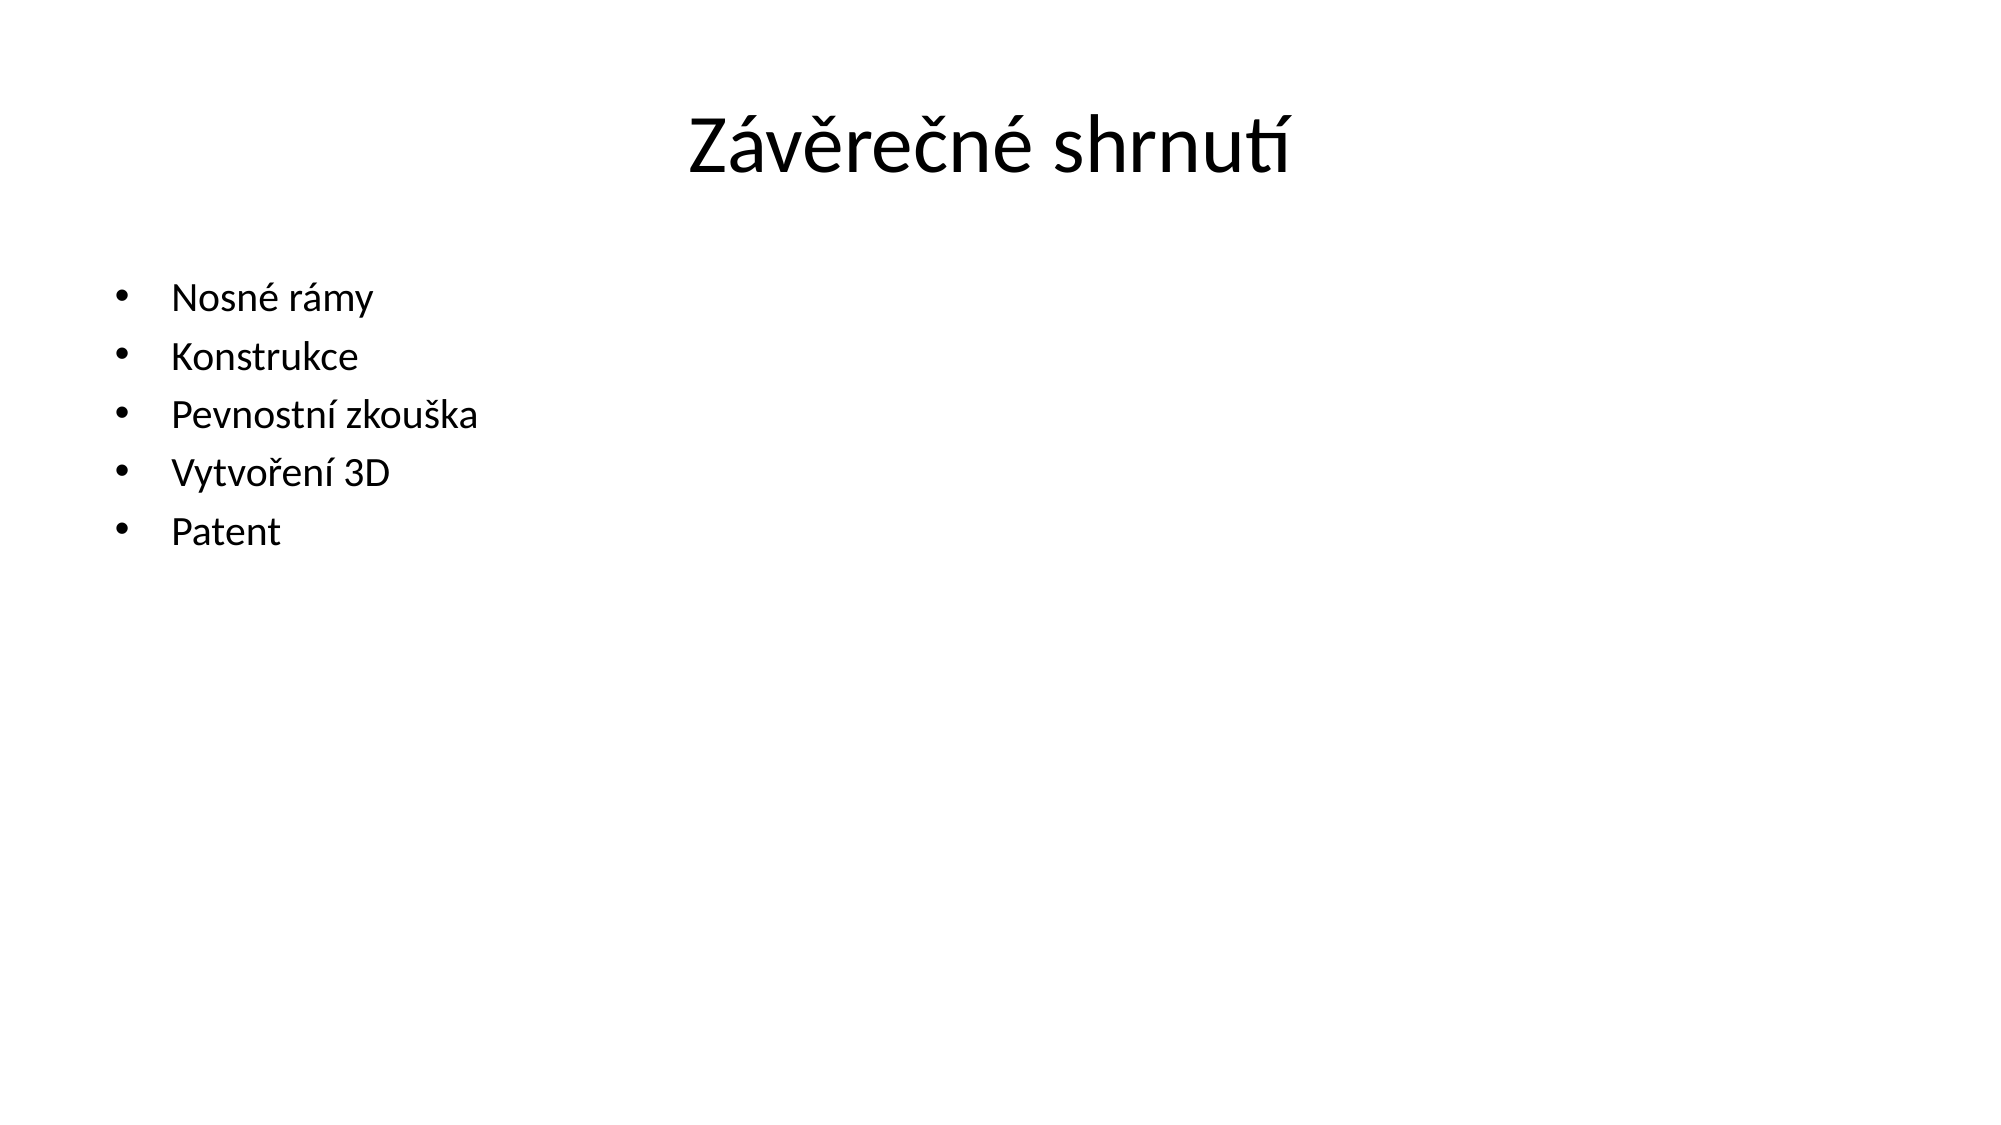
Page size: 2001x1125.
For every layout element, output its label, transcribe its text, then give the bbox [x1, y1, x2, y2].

title Závěrečné shrnutí [99, 45, 1900, 233]
list Nosné rámy Konstrukce Pevnostní zkouška Vytvoření 3D Patent [99, 262, 1900, 1005]
